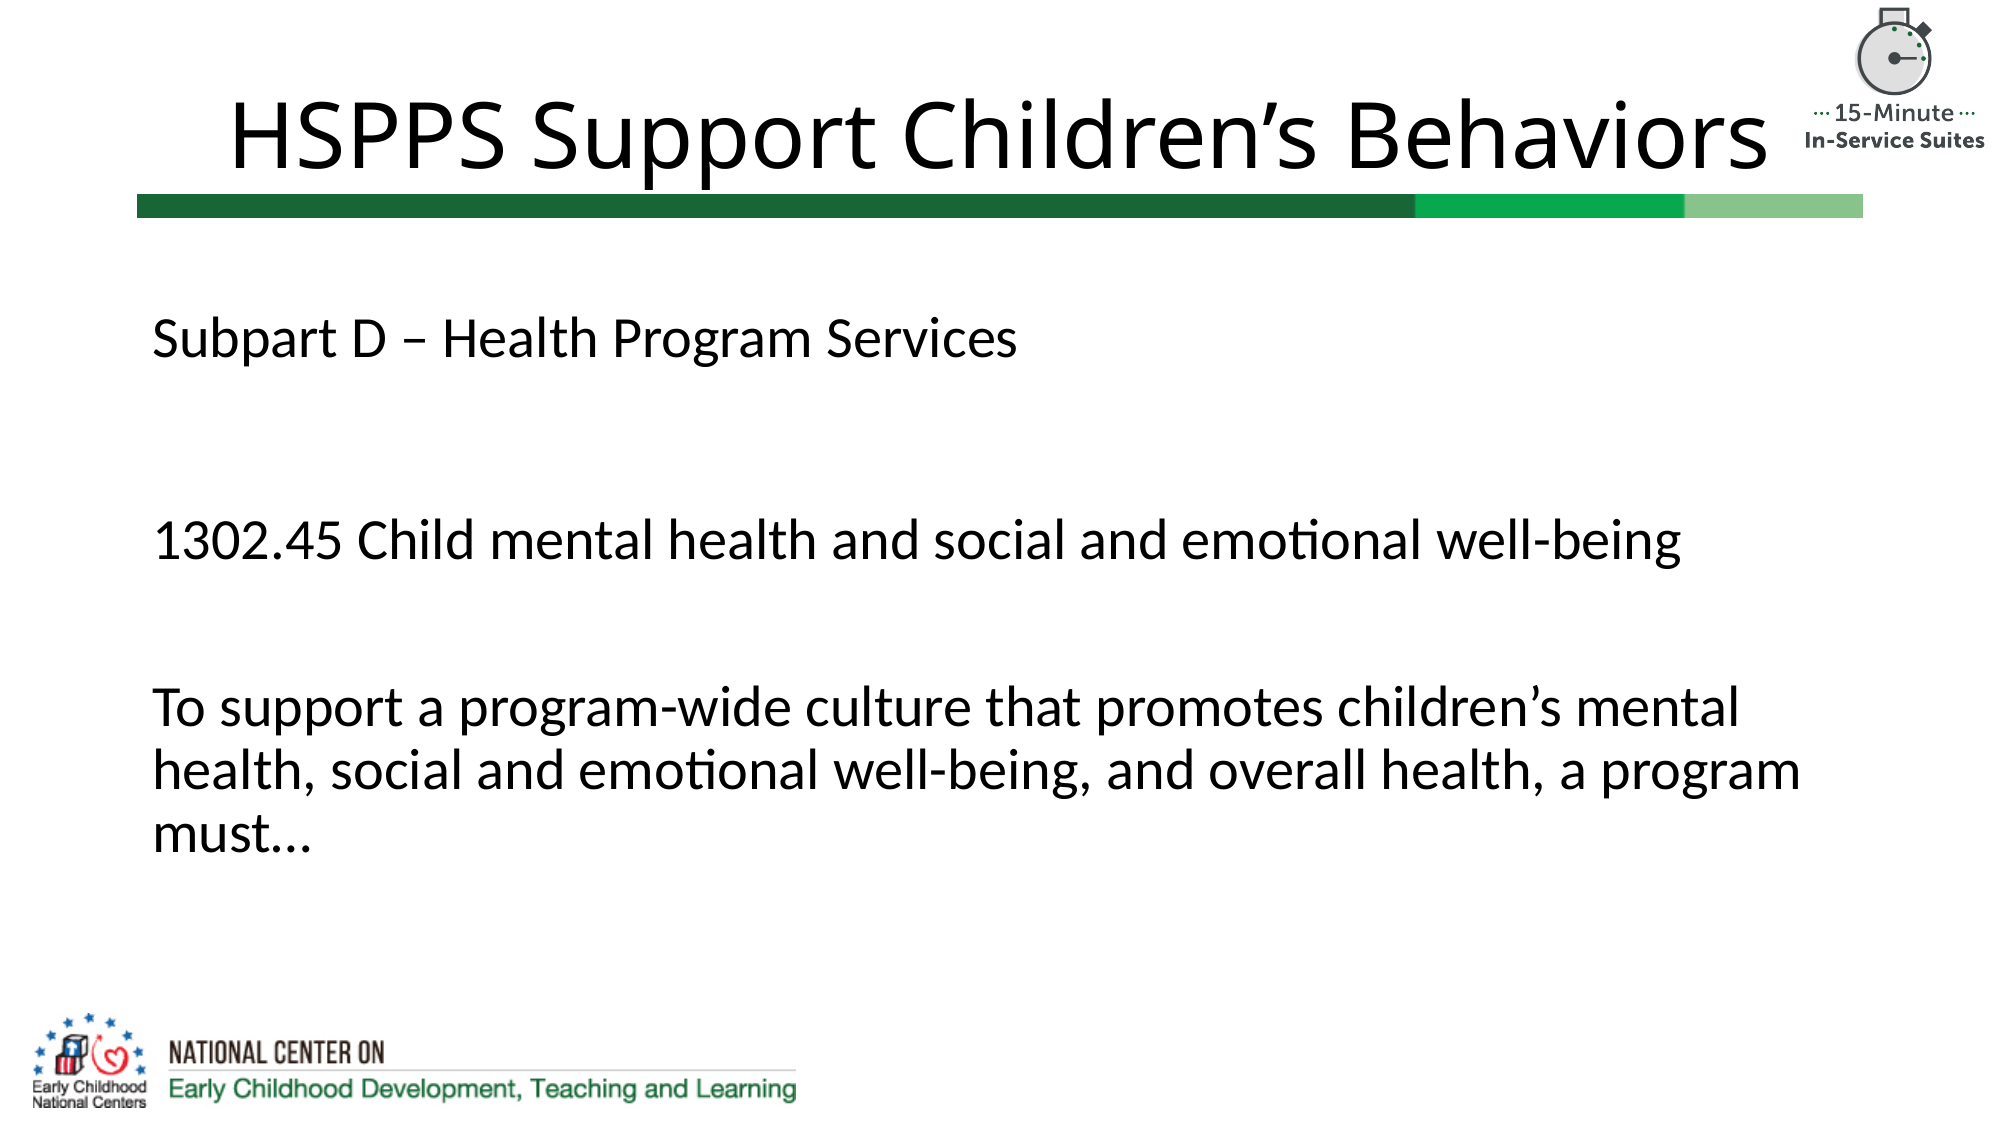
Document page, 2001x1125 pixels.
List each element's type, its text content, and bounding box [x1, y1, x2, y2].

list Subpart D – Health Program Services 1302.45 Child mental health and social and emotional well-being To support a program-wide culture that promotes children’s mental health, social and emotional well-being, and overall health, a program must… [137, 299, 1863, 1014]
picture [1790, 0, 1999, 161]
title HSPPS Support Children’s Behaviors [137, 59, 1863, 218]
picture [33, 1013, 796, 1108]
